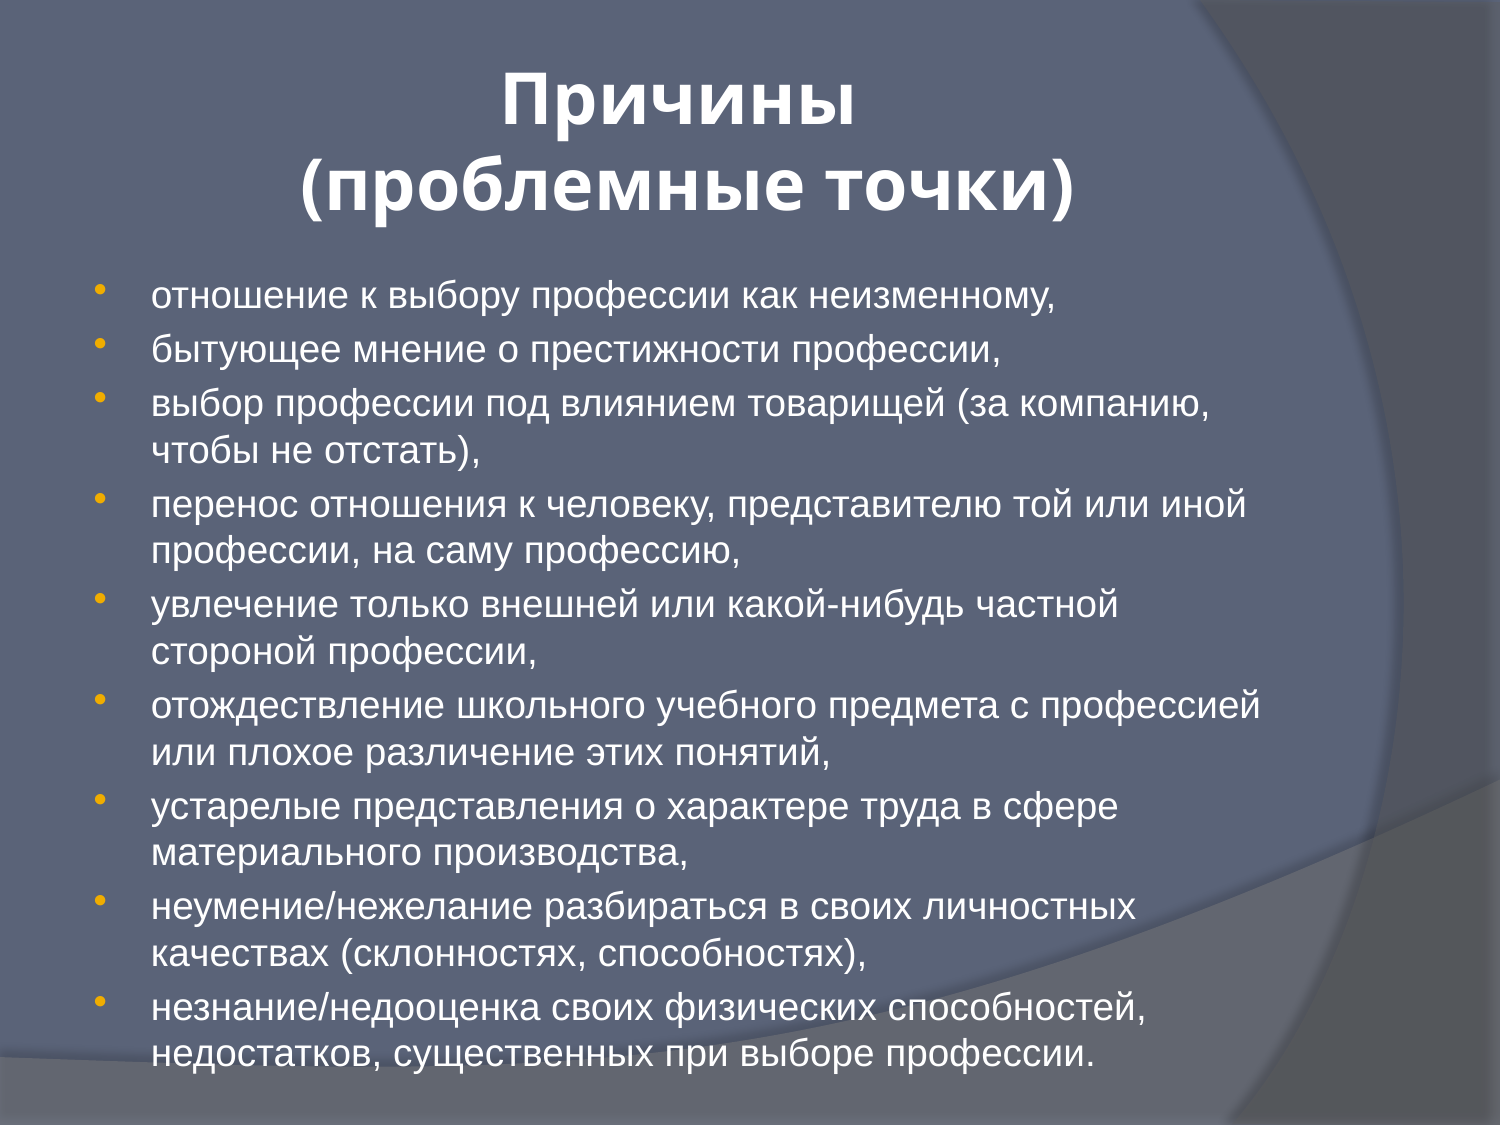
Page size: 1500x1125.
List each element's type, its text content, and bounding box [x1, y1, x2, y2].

title Причины (проблемные точки) [75, 45, 1300, 233]
list отношение к выбору профессии как неизменному, бытующее мнение о престижности профессии, выбор профессии под влиянием товарищей (за компанию, чтобы не отстать), перенос отношения к человеку, представителю той или иной профессии, на саму профессию, увлечение только внешней или какой-нибудь частной стороной профессии, отождествление школьного учебного предмета с профессией или плохое различение этих понятий, устарелые представления о характере труда в сфере материального производства, неумение/нежелание разбираться в своих личностных качествах (склонностях, способностях), незнание/недооценка своих физических способностей, недостатков, существенных при выборе профессии. [75, 262, 1300, 1083]
